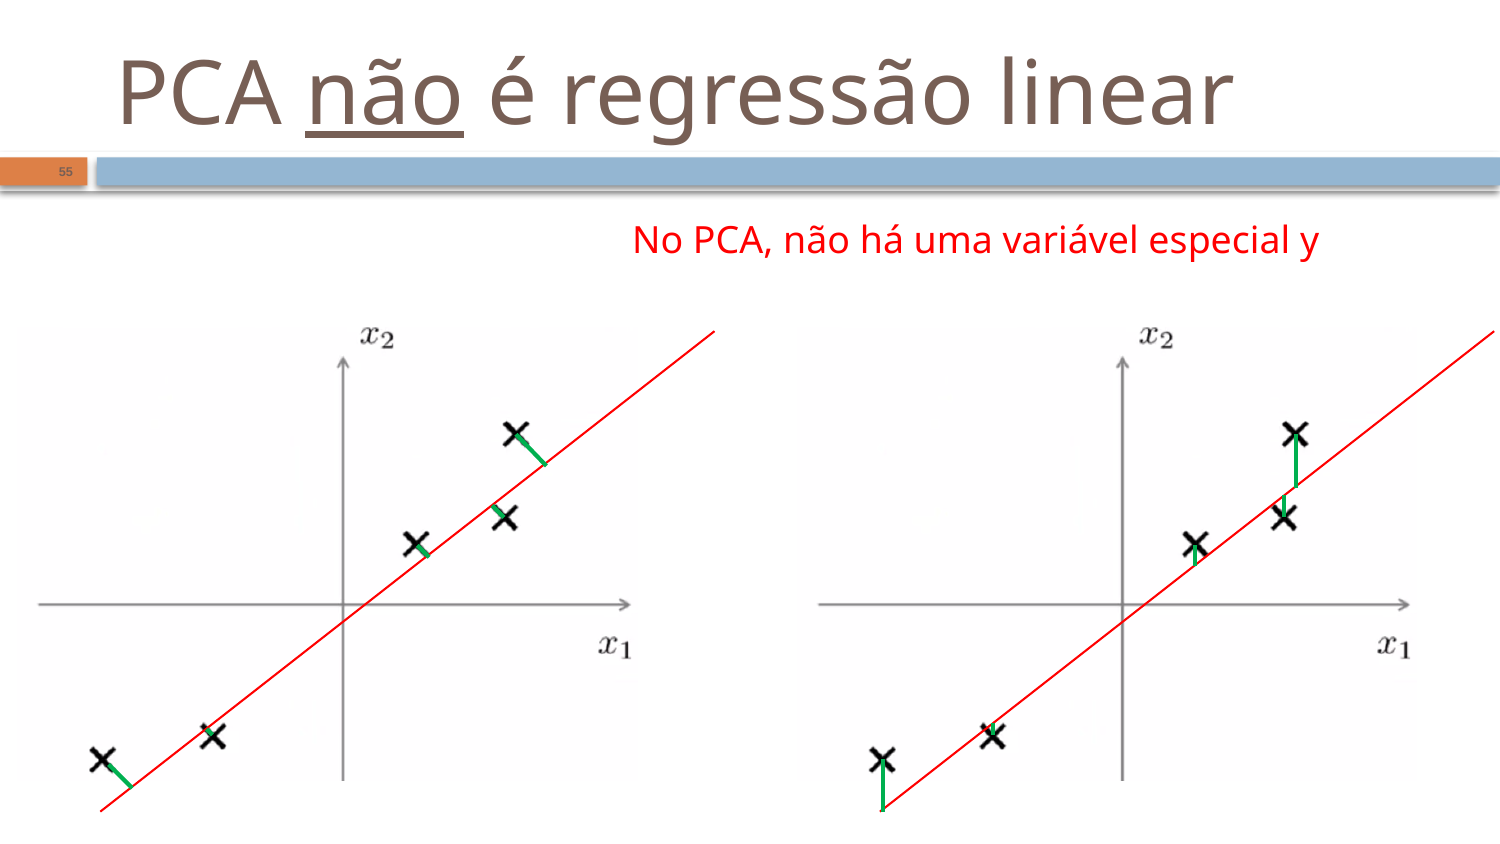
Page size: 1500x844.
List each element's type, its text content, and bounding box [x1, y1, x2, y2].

slide_number 55 [0, 156, 88, 187]
picture [796, 327, 1417, 781]
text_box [108, 433, 547, 789]
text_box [882, 433, 1296, 812]
picture [17, 327, 638, 781]
title PCA não é regressão linear [100, 28, 1438, 150]
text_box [879, 330, 1495, 812]
text_box No PCA, não há uma variável especial y [617, 209, 1335, 269]
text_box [100, 330, 715, 812]
